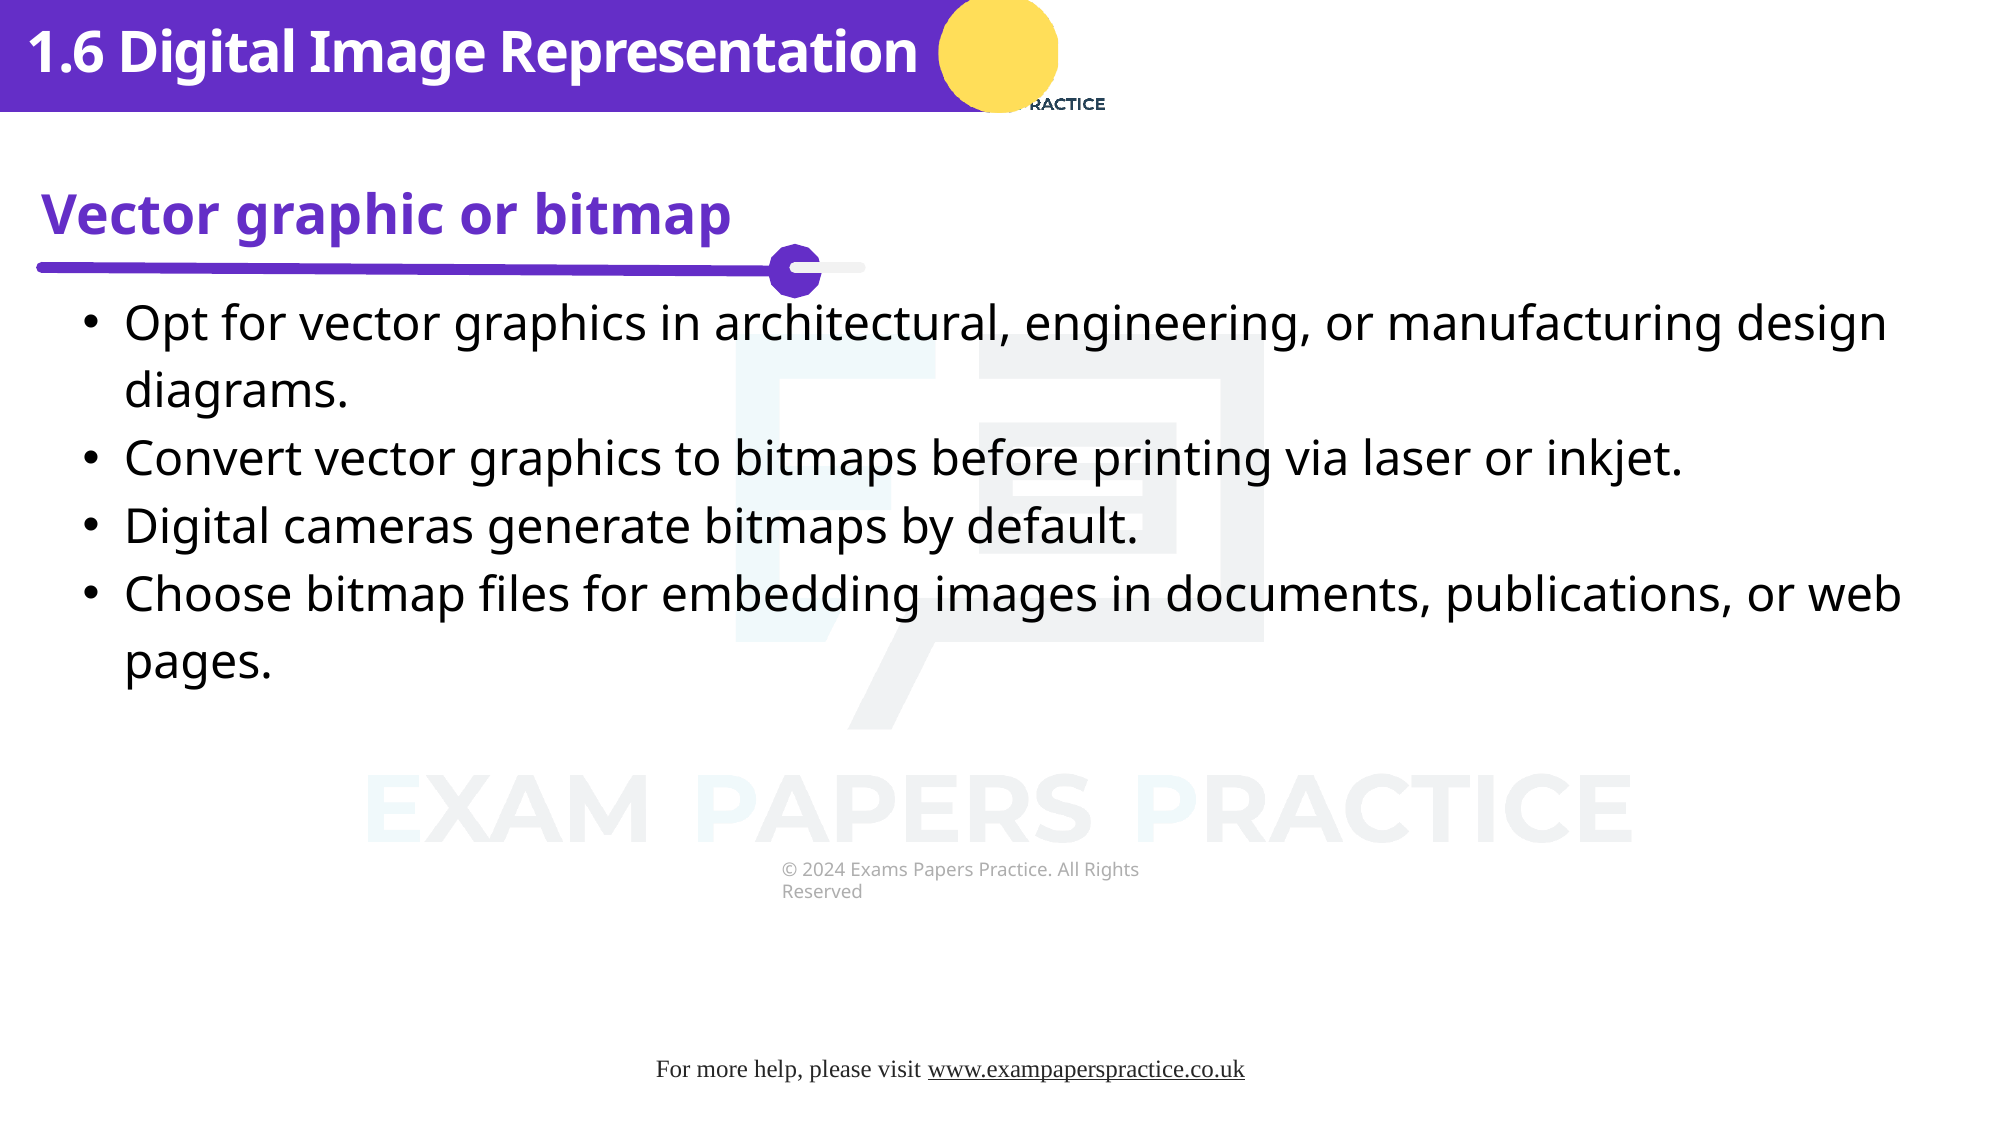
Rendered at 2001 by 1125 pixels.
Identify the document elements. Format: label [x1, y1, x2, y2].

text_box [41, 260, 1928, 689]
text_box [0, 0, 1059, 113]
text_box [41, 168, 861, 246]
